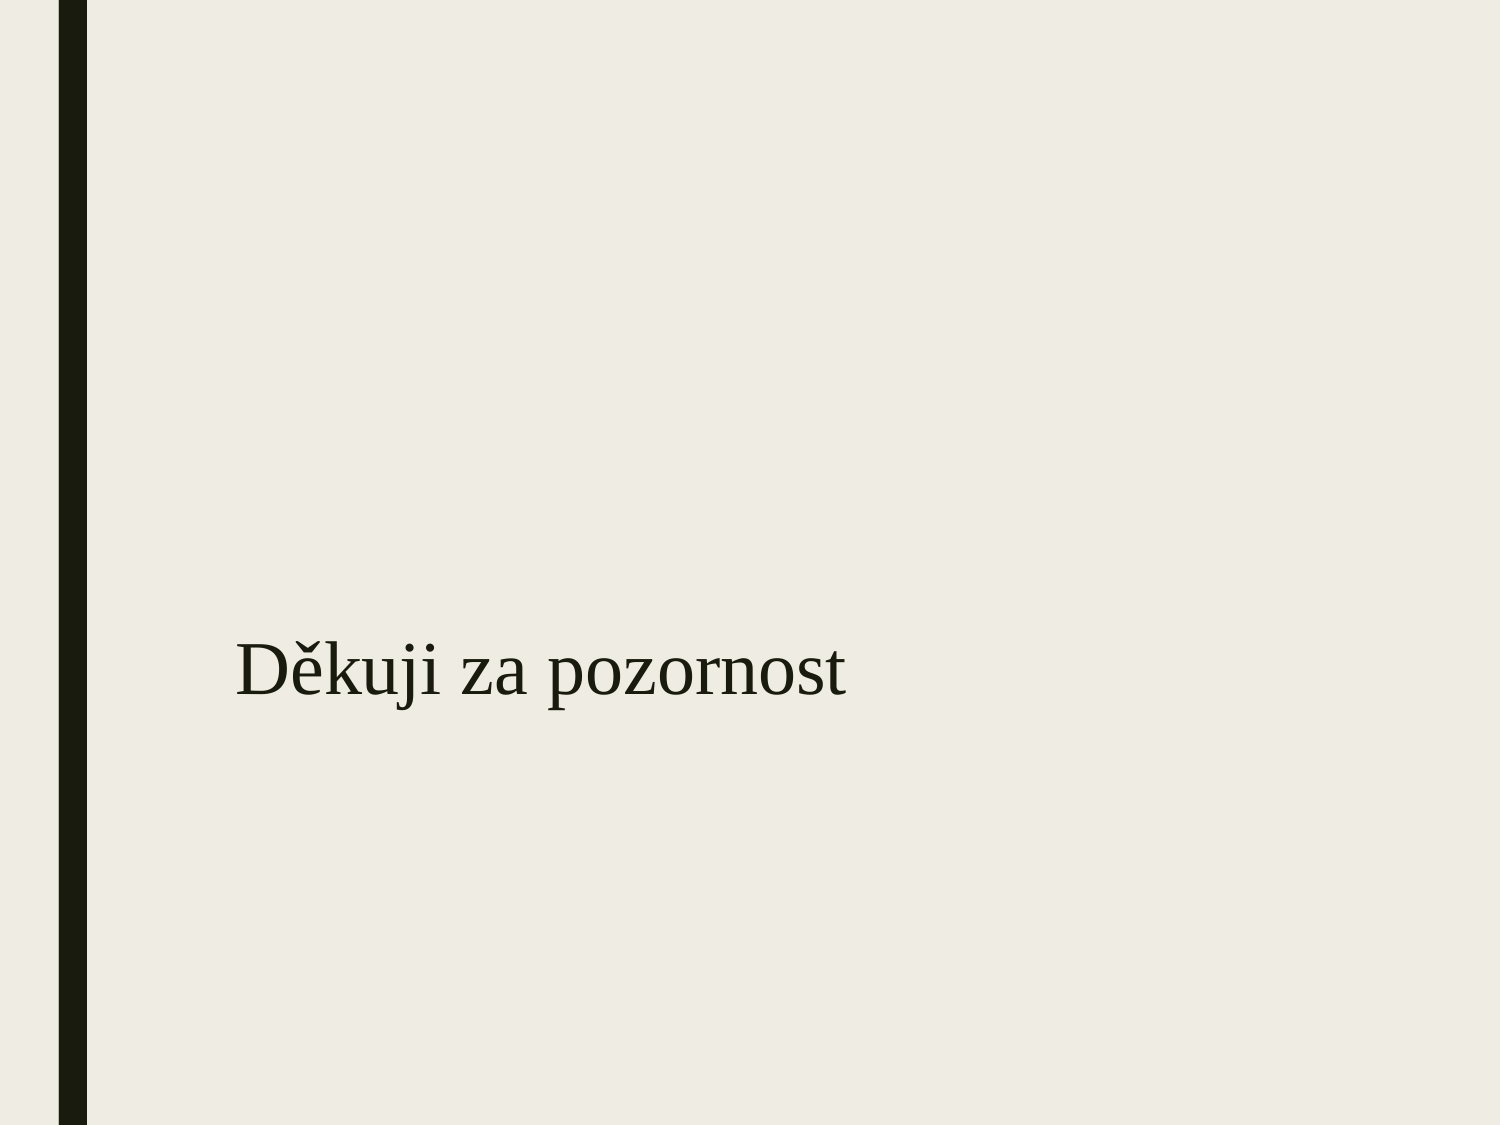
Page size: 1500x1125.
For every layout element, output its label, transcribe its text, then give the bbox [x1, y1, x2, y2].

title Děkuji za pozornost [220, 621, 1496, 810]
